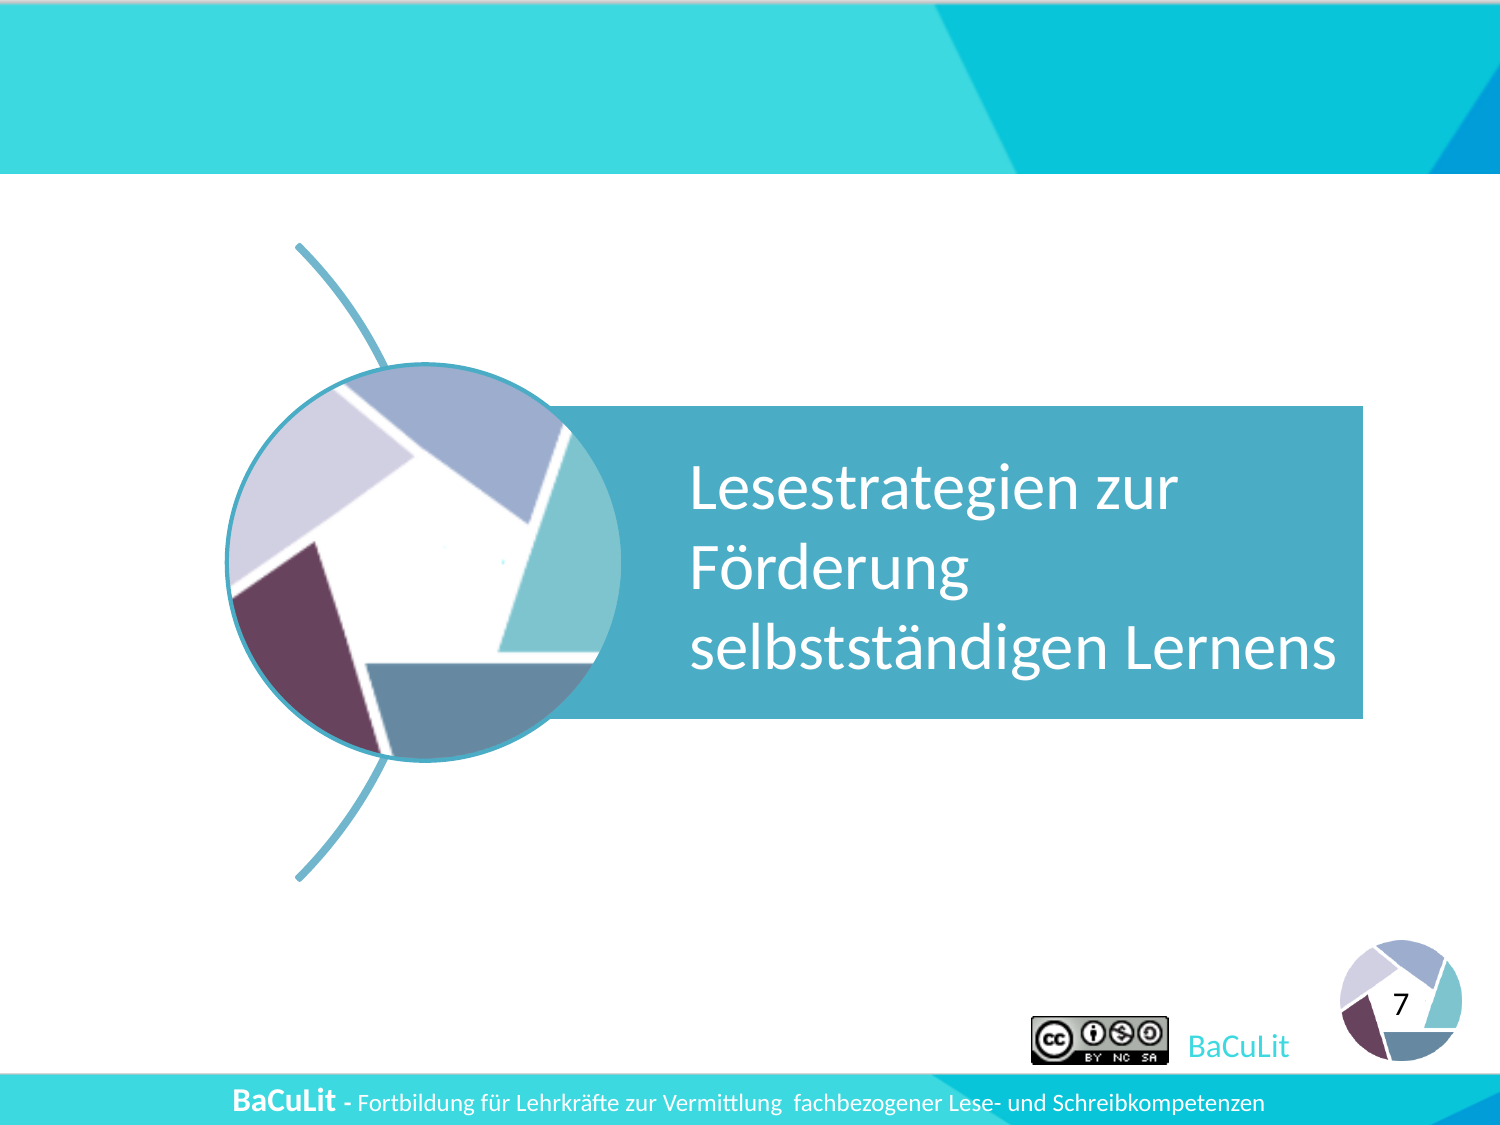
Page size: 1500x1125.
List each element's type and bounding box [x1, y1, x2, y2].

picture [0, 1073, 1500, 1125]
picture [1031, 1016, 1169, 1065]
picture [1340, 940, 1462, 1061]
text_box [224, 362, 545, 763]
text_box [424, 403, 1365, 722]
picture [0, 0, 1500, 174]
text_box [295, 758, 388, 882]
text_box [295, 242, 388, 367]
